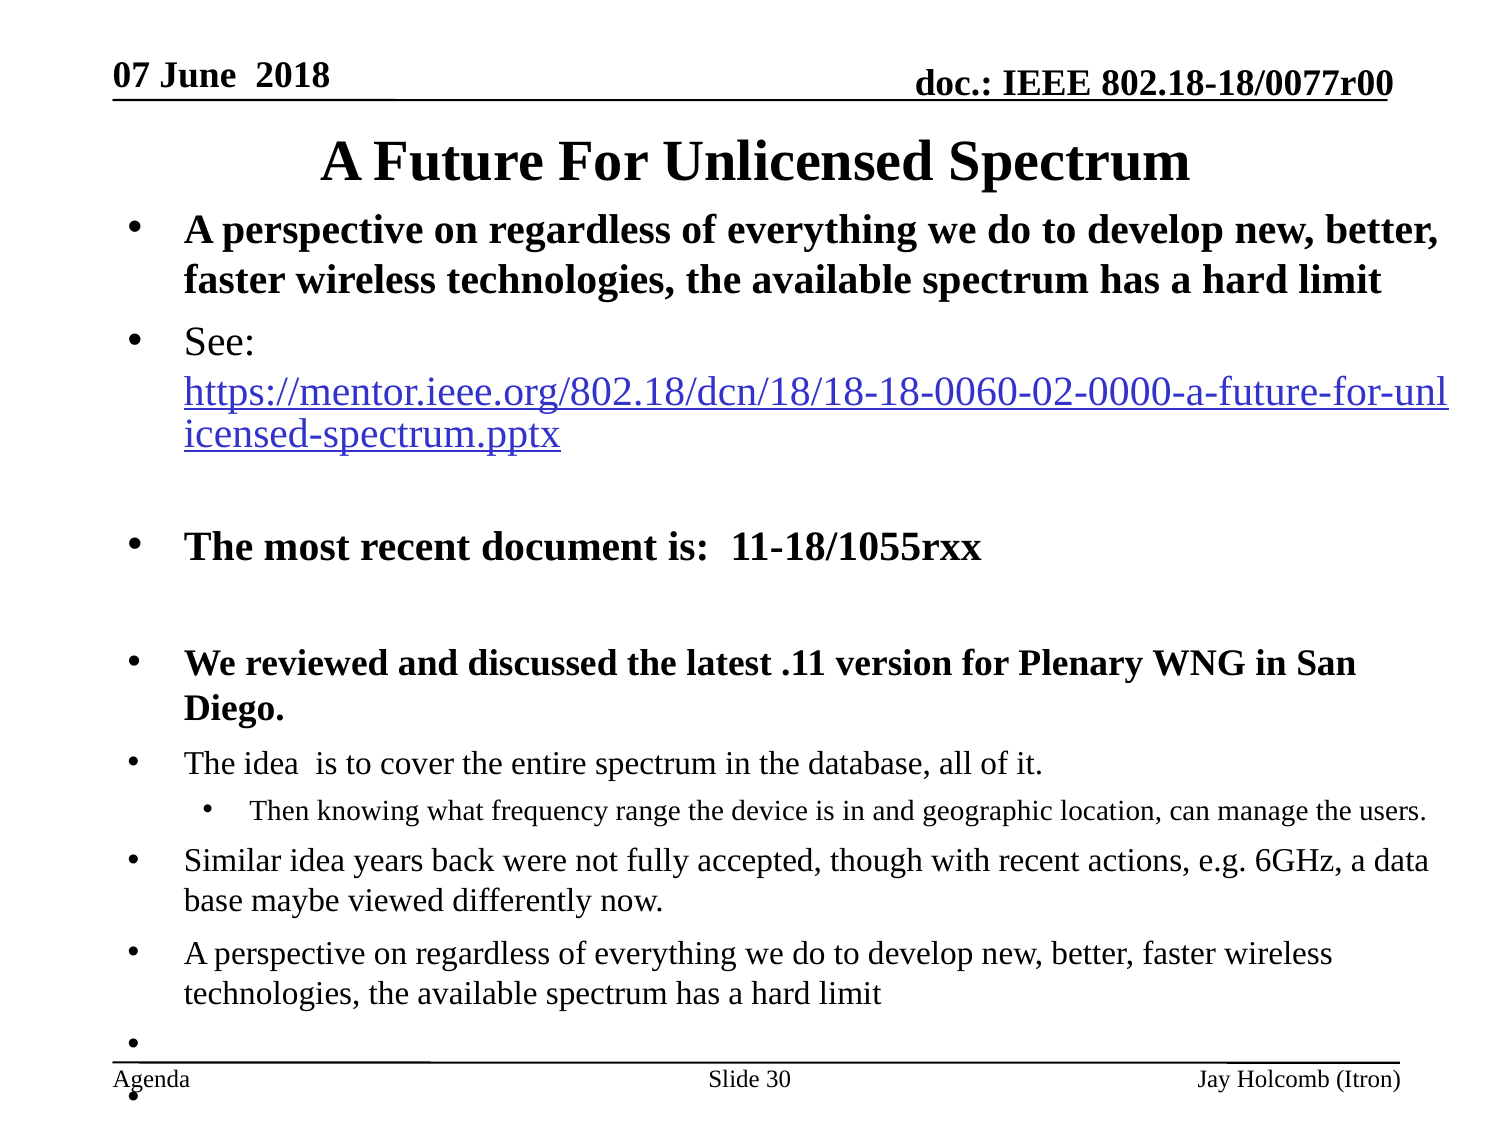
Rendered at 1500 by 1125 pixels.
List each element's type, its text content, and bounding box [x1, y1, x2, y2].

slide_number Slide 30 [699, 1061, 800, 1123]
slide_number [112, 49, 488, 95]
footer Jay Holcomb (Itron) [878, 1061, 1402, 1093]
title A Future For Unlicensed Spectrum [62, 100, 1451, 214]
list A perspective on regardless of everything we do to develop new, better, faster wireless technologies, the available spectrum has a hard limit See: https://mentor.ieee.org/802.18/dcn/18/18-18-0060-02-0000-a-future-for-unlicensed-spectrum.pptx The most recent document is: 11-18/1055rxx We reviewed and discussed the latest .11 version for Plenary WNG in San Diego. The idea is to cover the entire spectrum in the database, all of it. Then knowing what frequency range the device is in and geographic location, can manage the users. Similar idea years back were not fully accepted, though with recent actions, e.g. 6GHz, a data base maybe viewed differently now. A perspective on regardless of everything we do to develop new, better, faster wireless technologies, the available spectrum has a hard limit [112, 193, 1476, 932]
